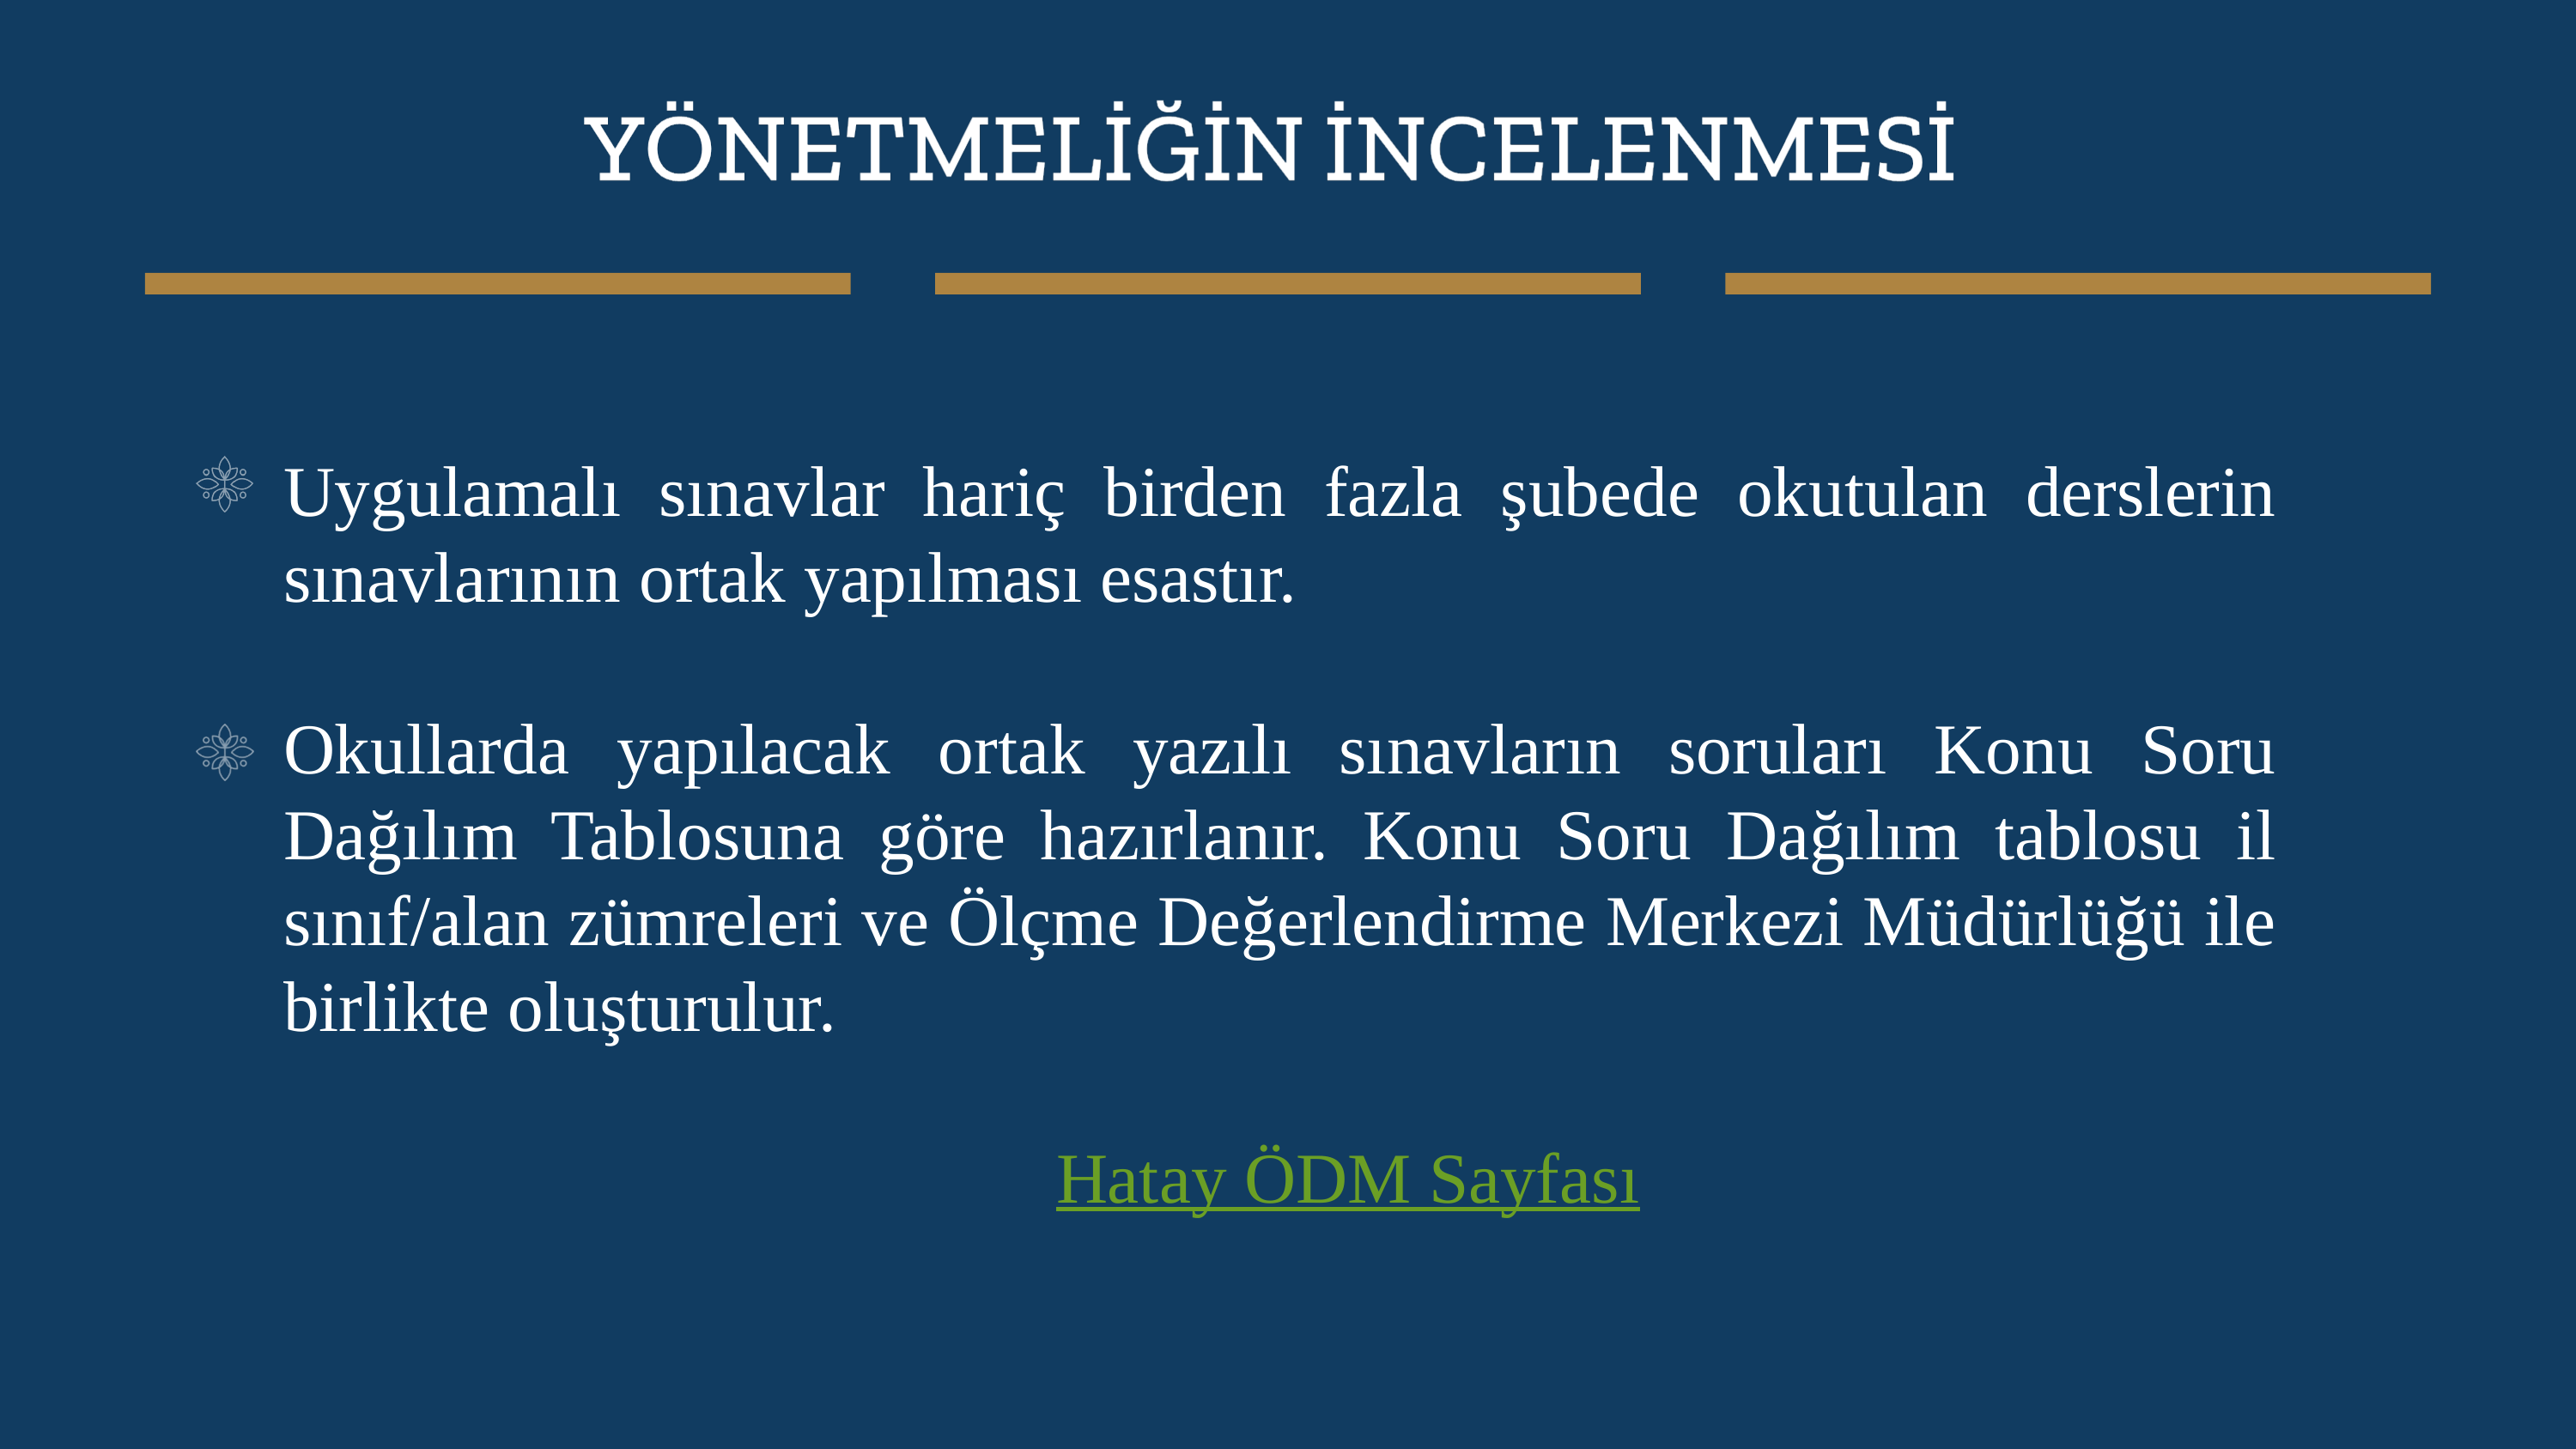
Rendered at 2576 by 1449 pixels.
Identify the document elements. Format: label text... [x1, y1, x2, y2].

picture [195, 455, 253, 512]
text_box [144, 272, 2432, 295]
picture [195, 724, 254, 781]
text_box Uygulamalı sınavlar hariç birden fazla şubede okutulan derslerin sınavlarının ortak yapılması esastır. Okullarda yapılacak ortak yazılı sınavların soruları Konu Soru Dağılım Tablosuna göre hazırlanır. Konu Soru Dağılım tablosu il sınıf/alan zümreleri ve Ölçme Değerlendirme Merkezi Müdürlüğü ile birlikte oluşturulur. Hatay ÖDM Sayfası [270, 439, 2292, 1370]
picture [526, 58, 2117, 264]
